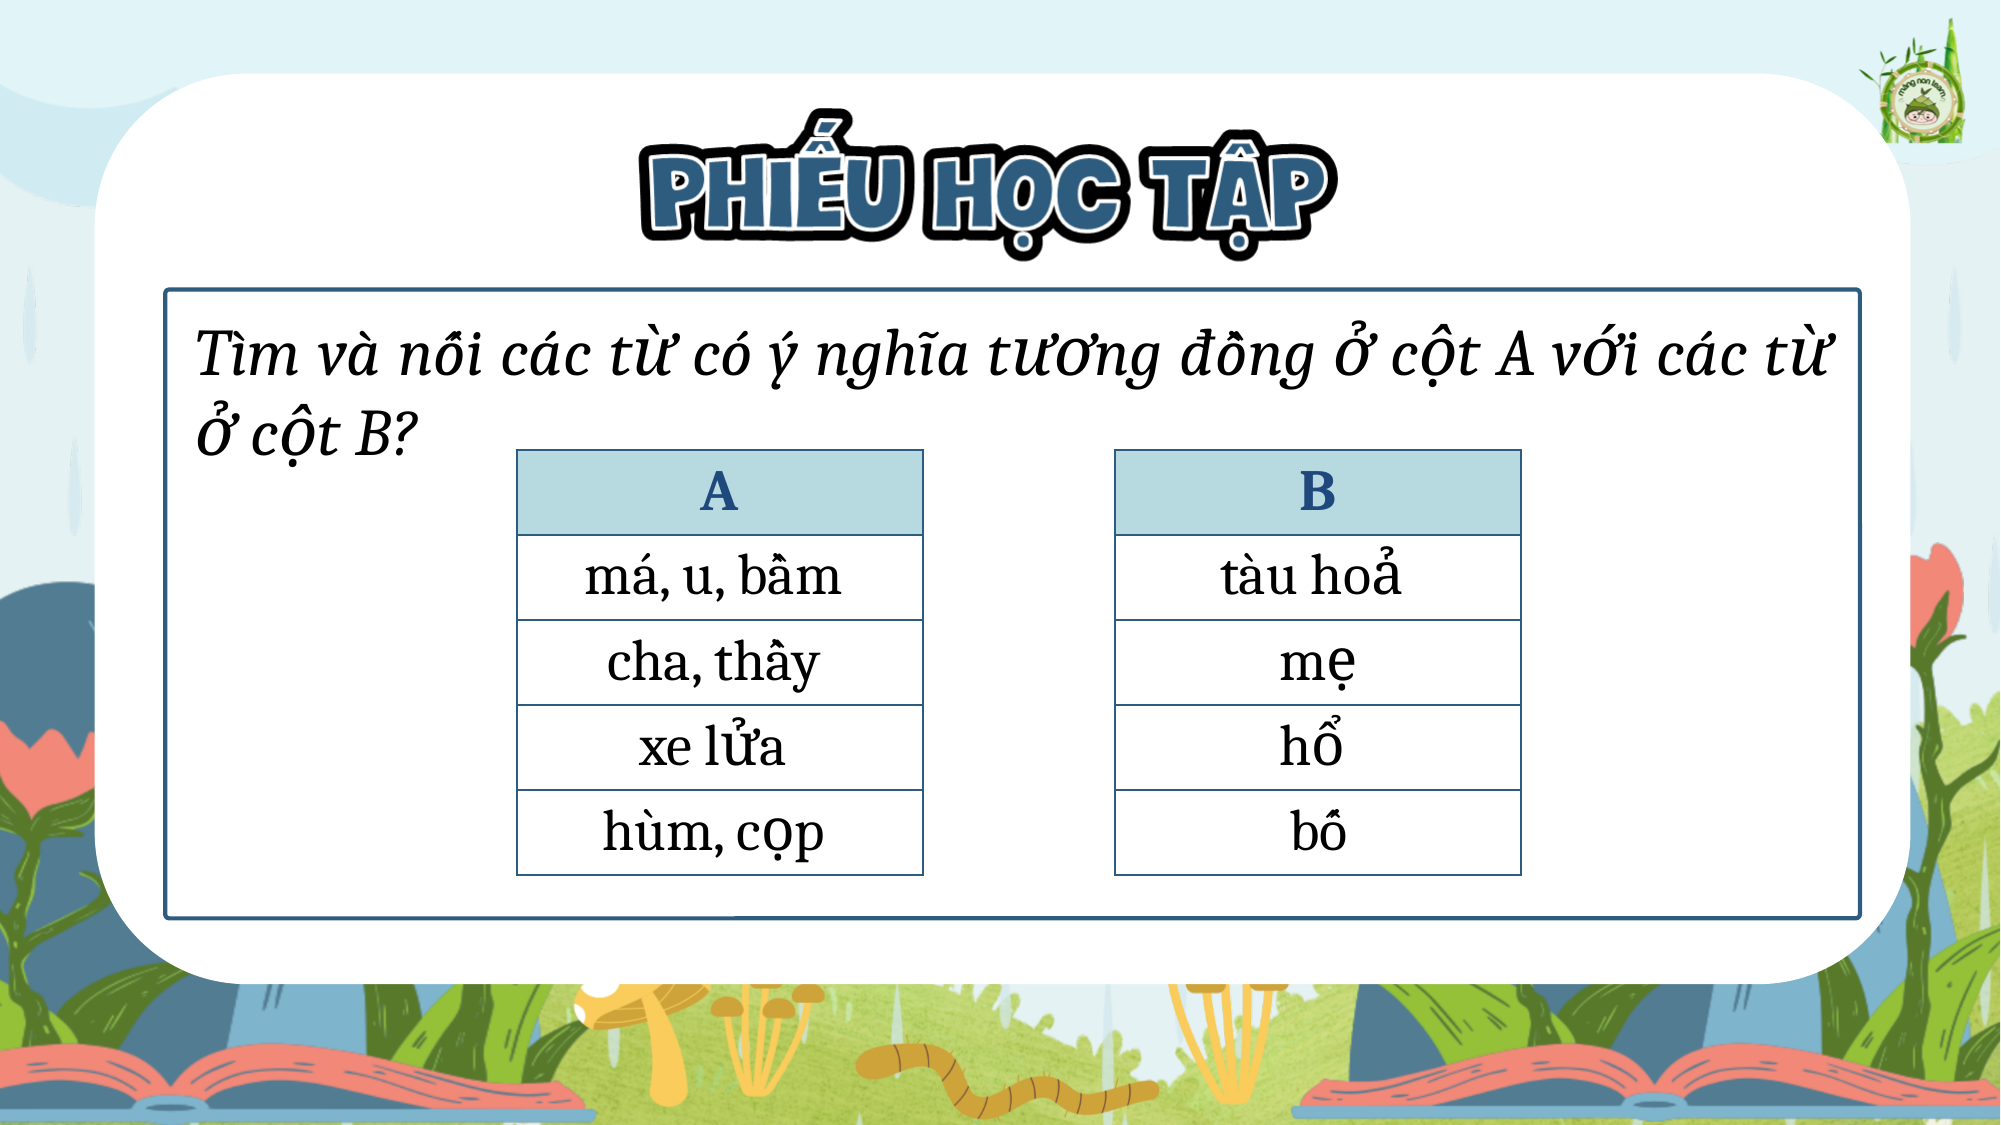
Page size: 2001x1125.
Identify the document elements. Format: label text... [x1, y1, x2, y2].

table_cell mẹ [1116, 621, 1520, 704]
table_cell hổ [1116, 706, 1520, 789]
table_cell bố [1116, 791, 1520, 874]
table_cell xe lửa [518, 706, 922, 789]
text_box Tìm và nối các từ có ý nghĩa tương đồng ở cột A với các từ ở cột B? [180, 300, 1847, 476]
table_cell hùm, cọp [518, 791, 922, 874]
table_cell tàu hoả [1116, 536, 1520, 619]
picture [0, 0, 2001, 1125]
text_box [163, 287, 1863, 921]
table_cell cha, thầy [518, 621, 922, 704]
table_header A [518, 451, 922, 534]
table_cell má, u, bầm [518, 536, 922, 619]
table_header B [1116, 451, 1520, 534]
